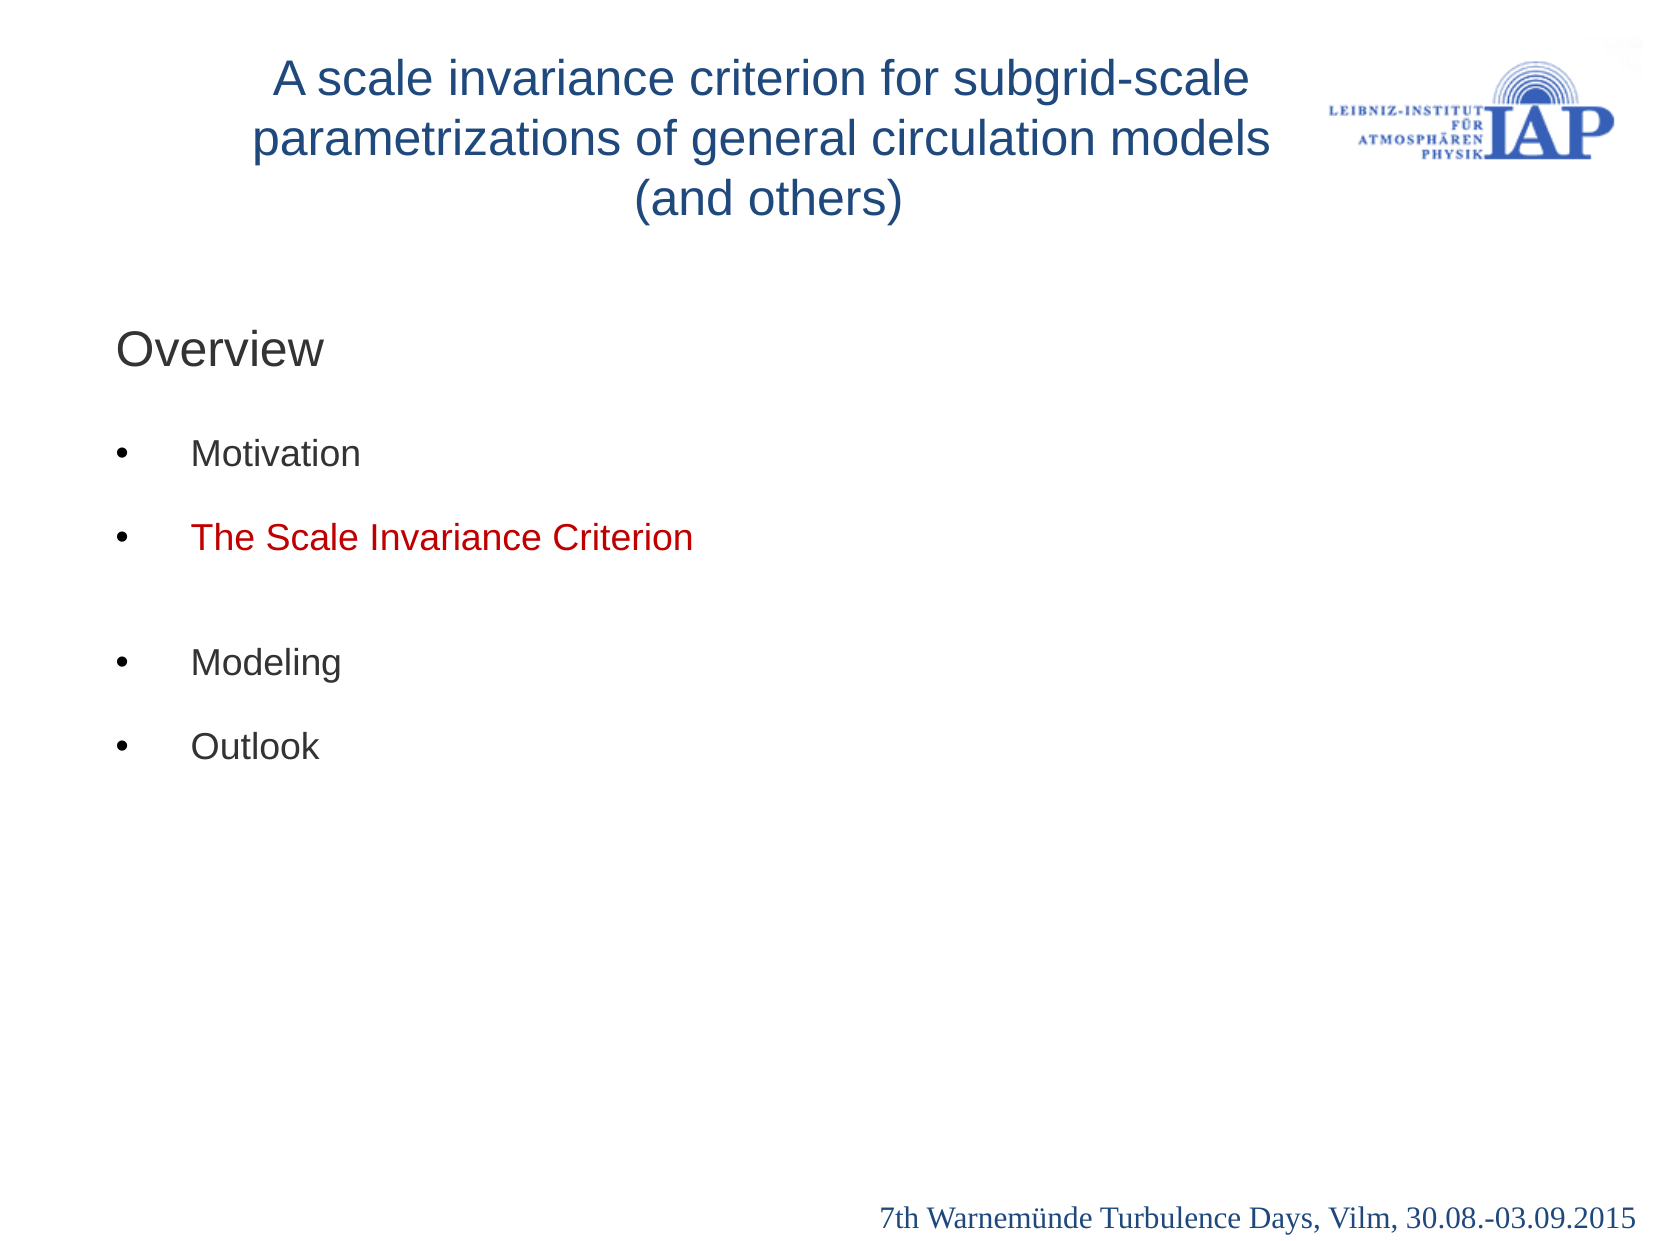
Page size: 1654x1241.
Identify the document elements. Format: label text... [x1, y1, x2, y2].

picture [1317, 37, 1642, 178]
text_box Overview Motivation The Scale Invariance Criterion Modeling Outlook [57, 321, 1464, 768]
